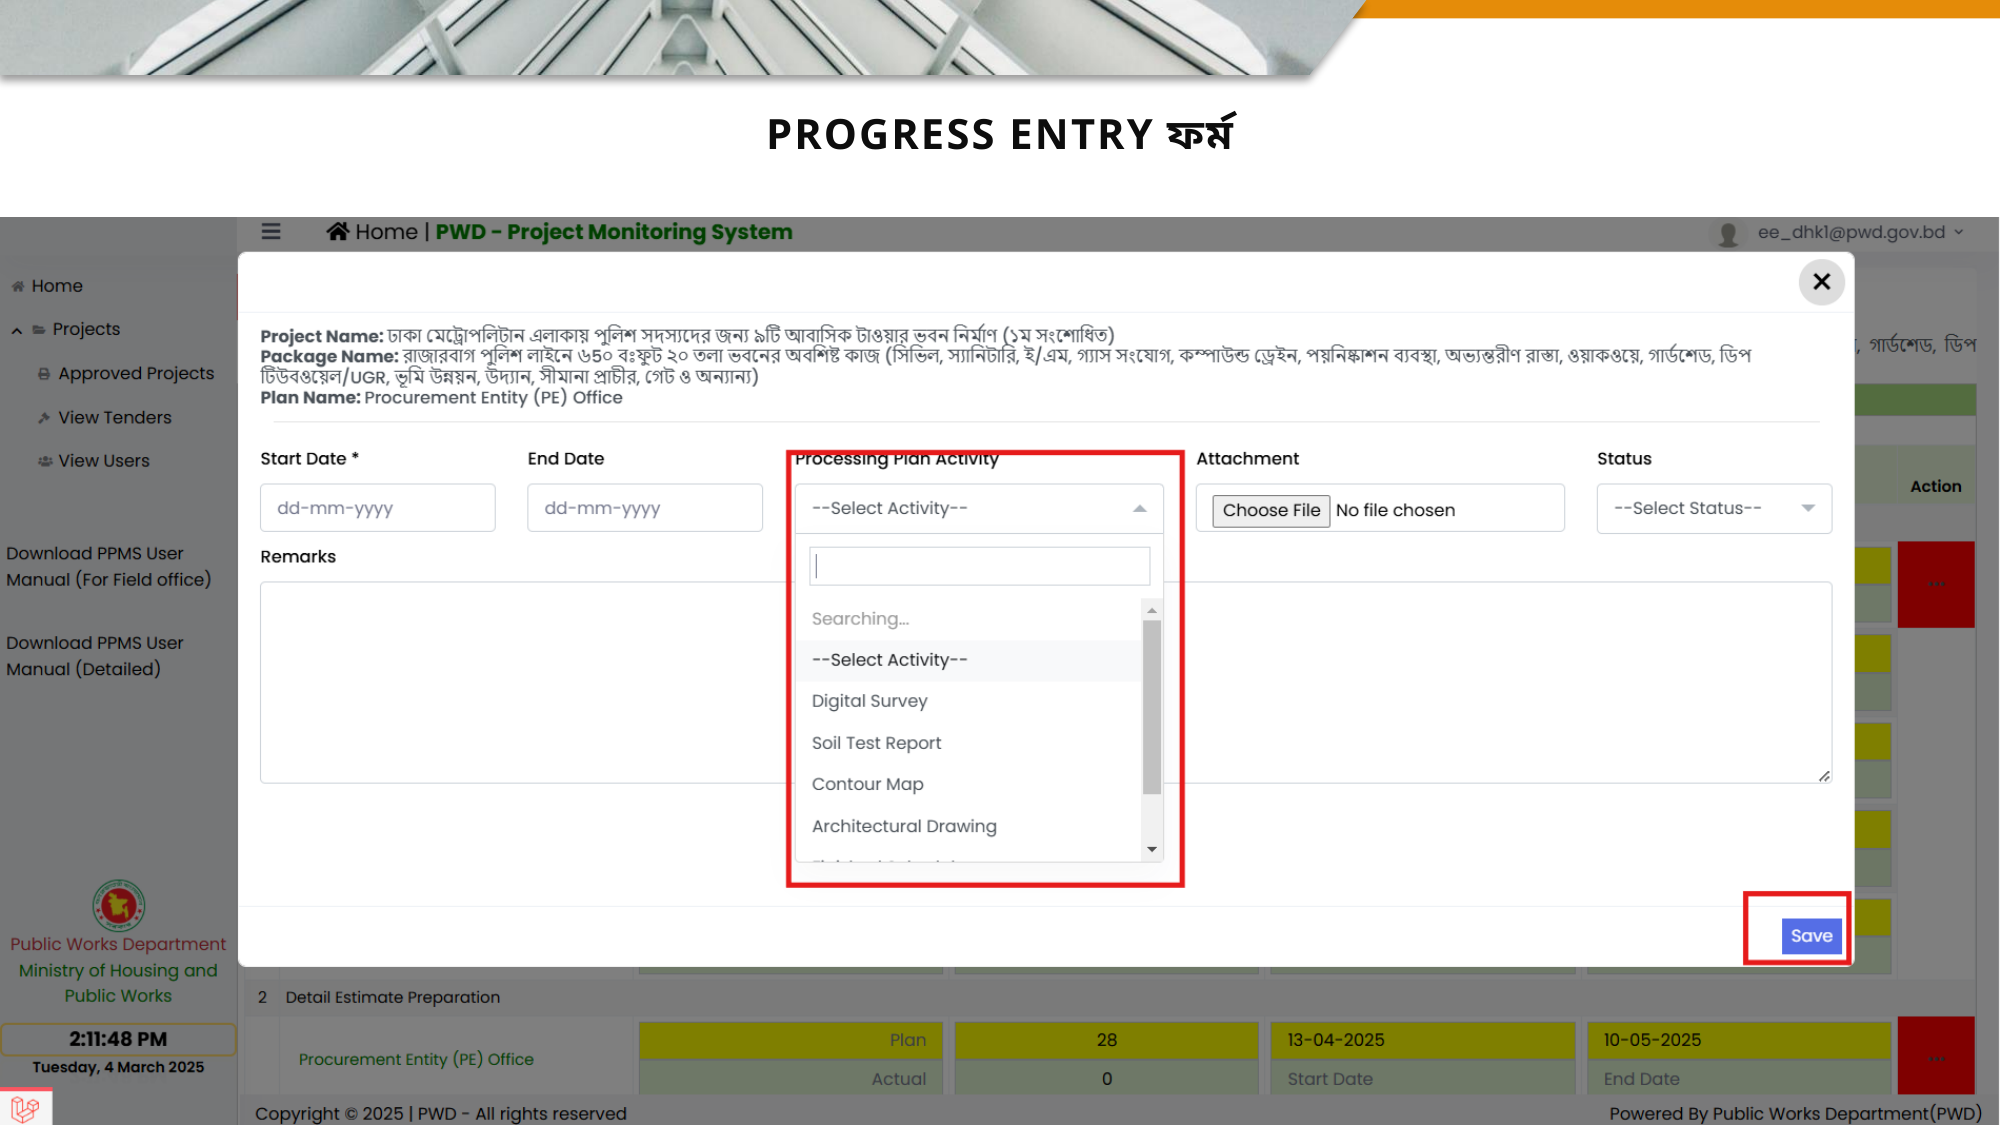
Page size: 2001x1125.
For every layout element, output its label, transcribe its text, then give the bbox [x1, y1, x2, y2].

title Progress Entry ফর্ম [0, 96, 2000, 172]
picture [0, 217, 2000, 1125]
picture [0, 0, 1367, 76]
